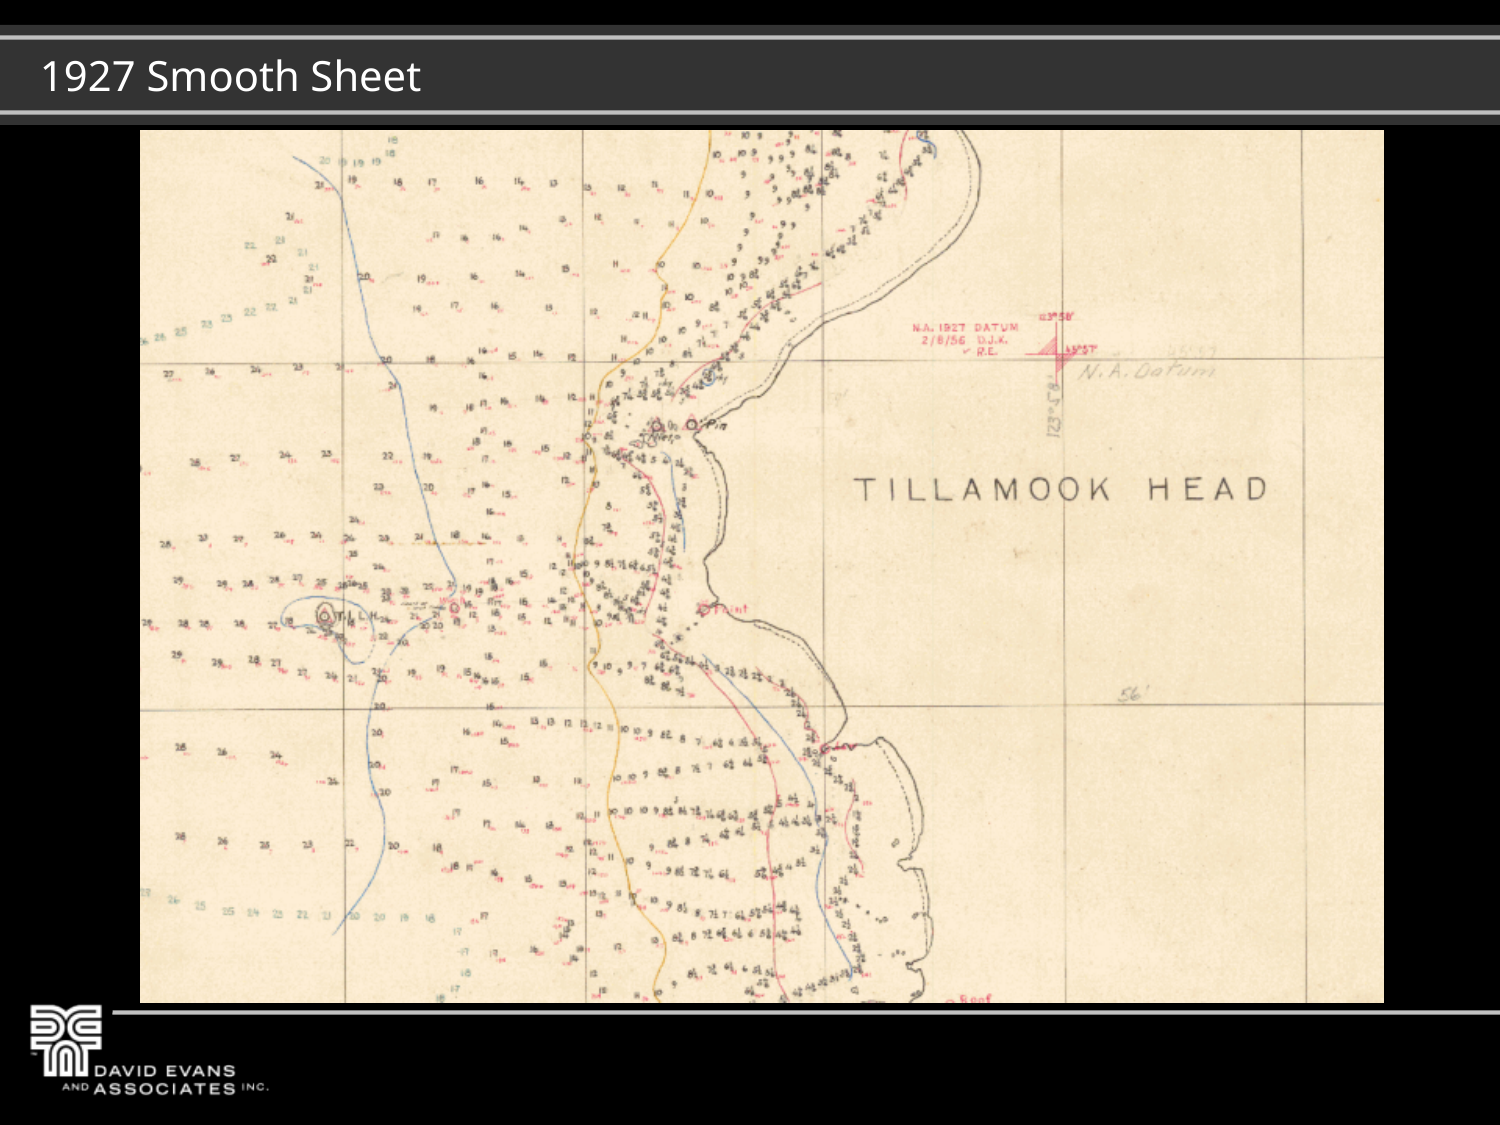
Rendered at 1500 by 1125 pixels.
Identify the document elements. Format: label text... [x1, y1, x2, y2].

picture [24, 130, 1384, 1102]
title 1927 Smooth Sheet [24, 37, 1463, 113]
